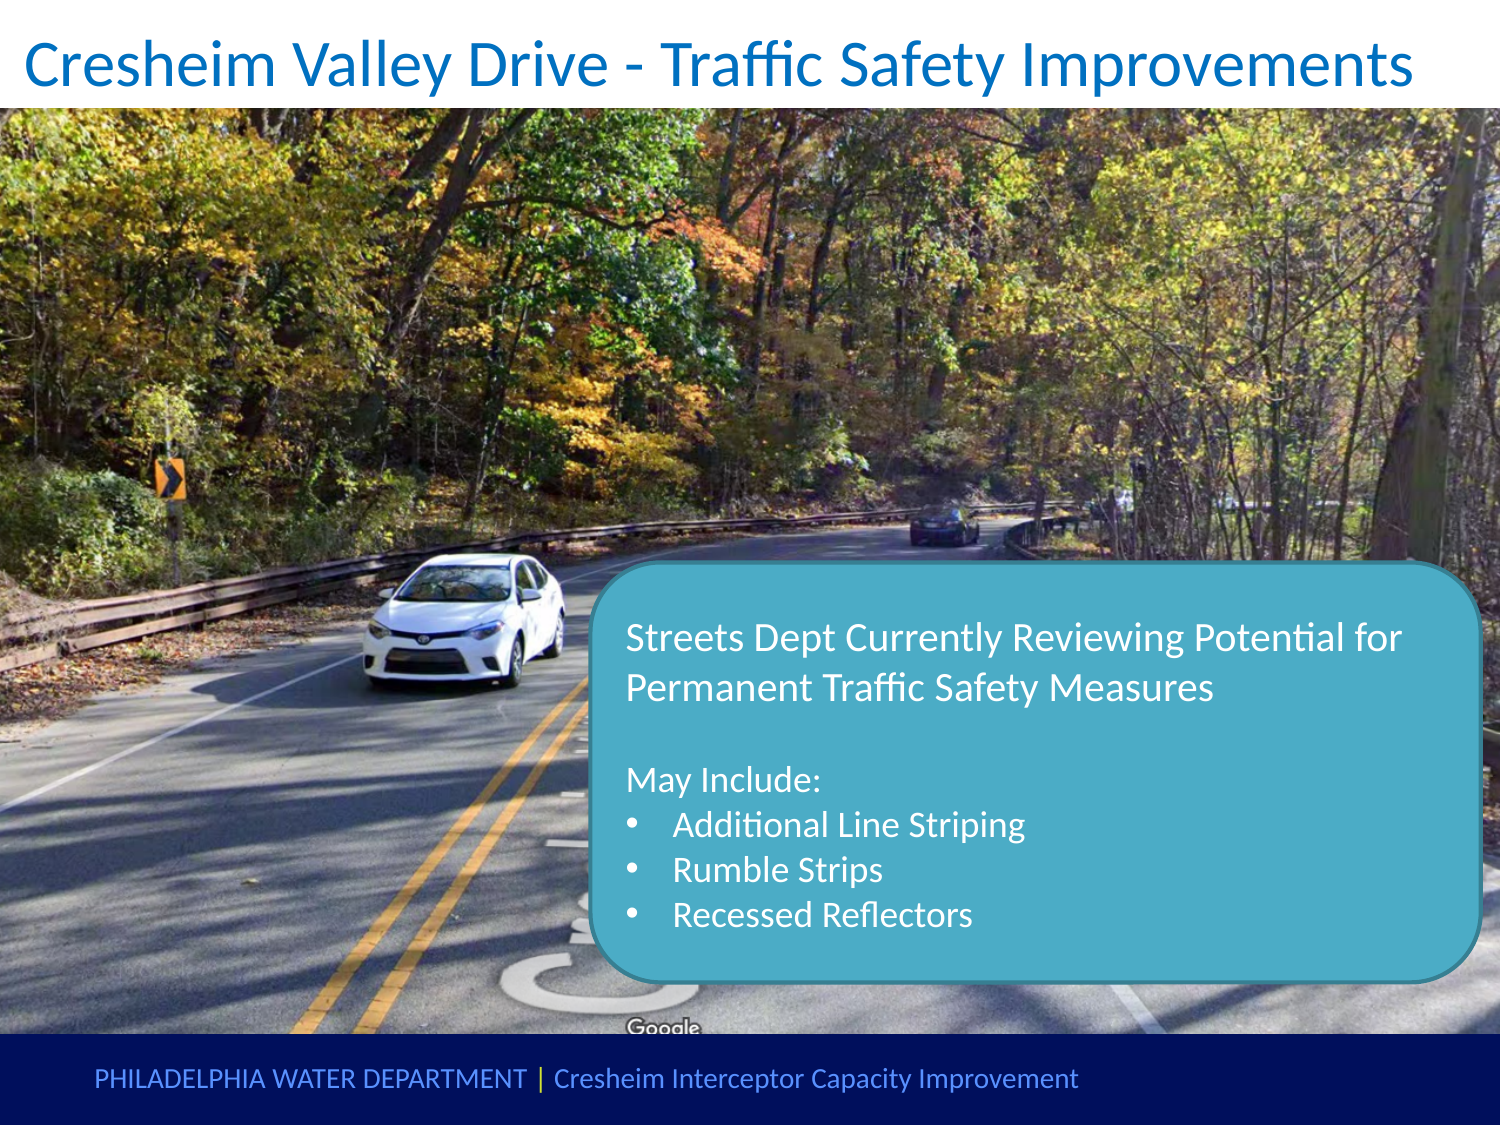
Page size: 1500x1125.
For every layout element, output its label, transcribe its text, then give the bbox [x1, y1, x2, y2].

text_box PHILADELPHIA WATER DEPARTMENT | Cresheim Interceptor Capacity Improvement [79, 1051, 1175, 1102]
picture [0, 108, 1500, 1034]
text_box Cresheim Valley Drive - Traffic Safety Improvements [9, 12, 1500, 108]
